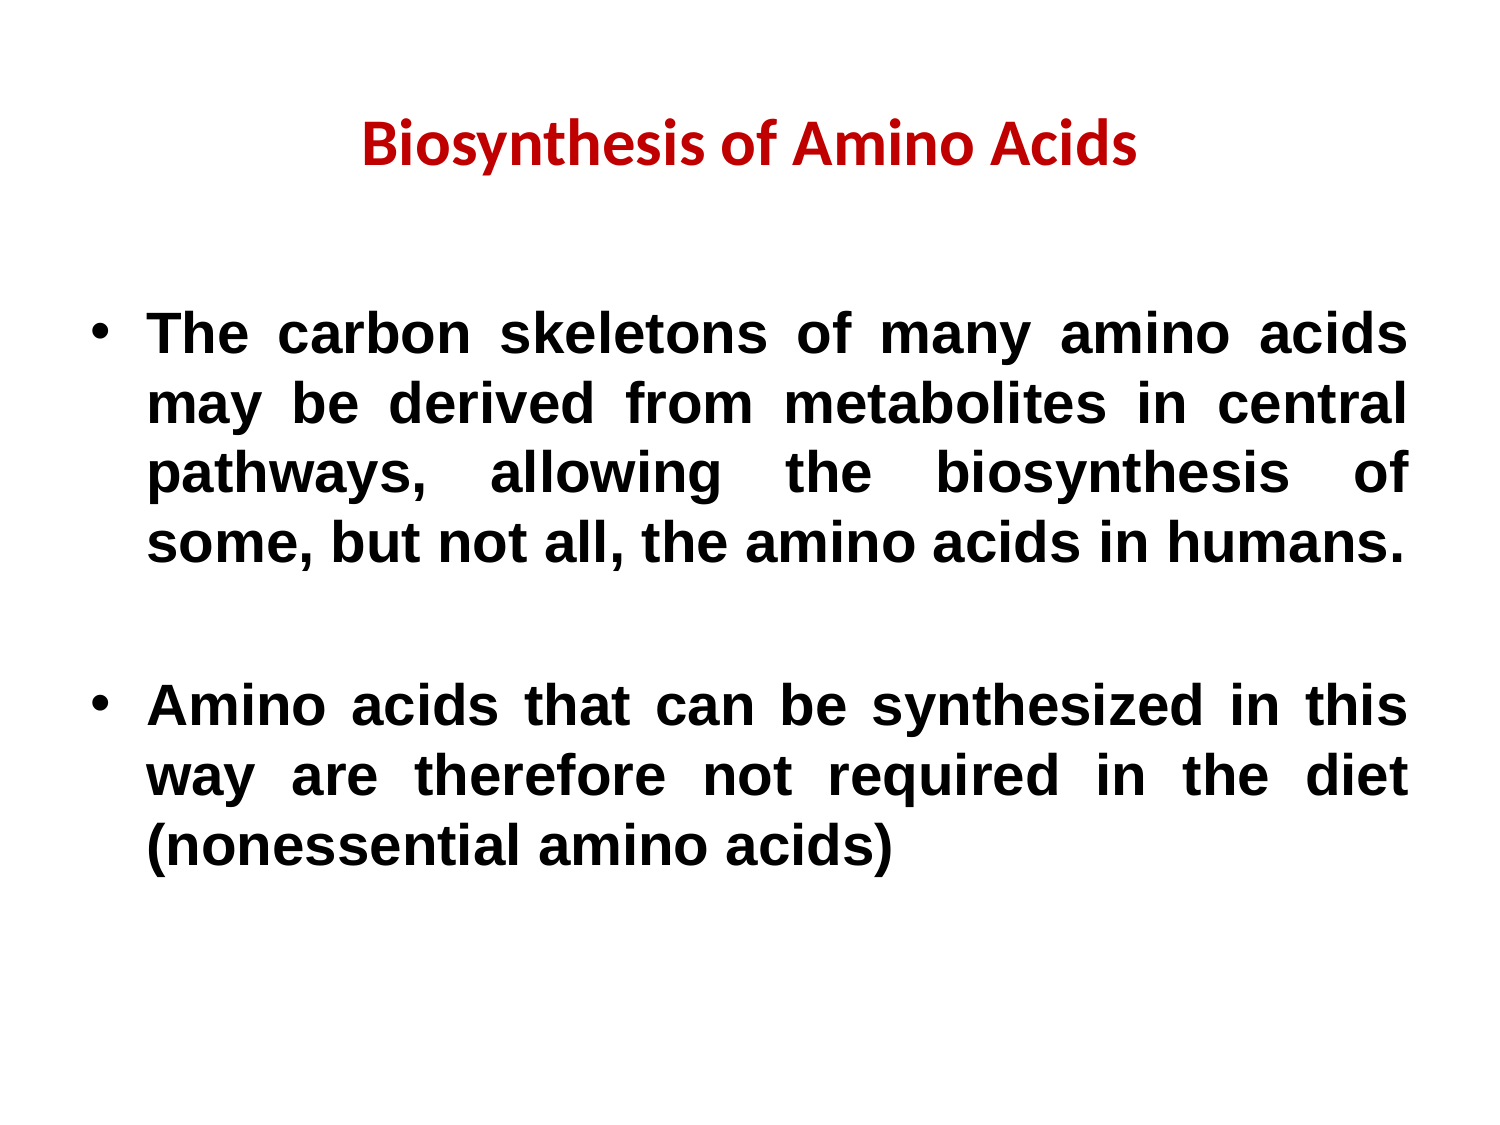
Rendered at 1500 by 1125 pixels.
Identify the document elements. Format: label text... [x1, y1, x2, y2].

list The carbon skeletons of many amino acids may be derived from metabolites in central pathways, allowing the biosynthesis of some, but not all, the amino acids in humans. Amino acids that can be synthesized in this way are therefore not required in the diet (nonessential amino acids) [75, 287, 1425, 925]
title Biosynthesis of Amino Acids [75, 45, 1425, 233]
